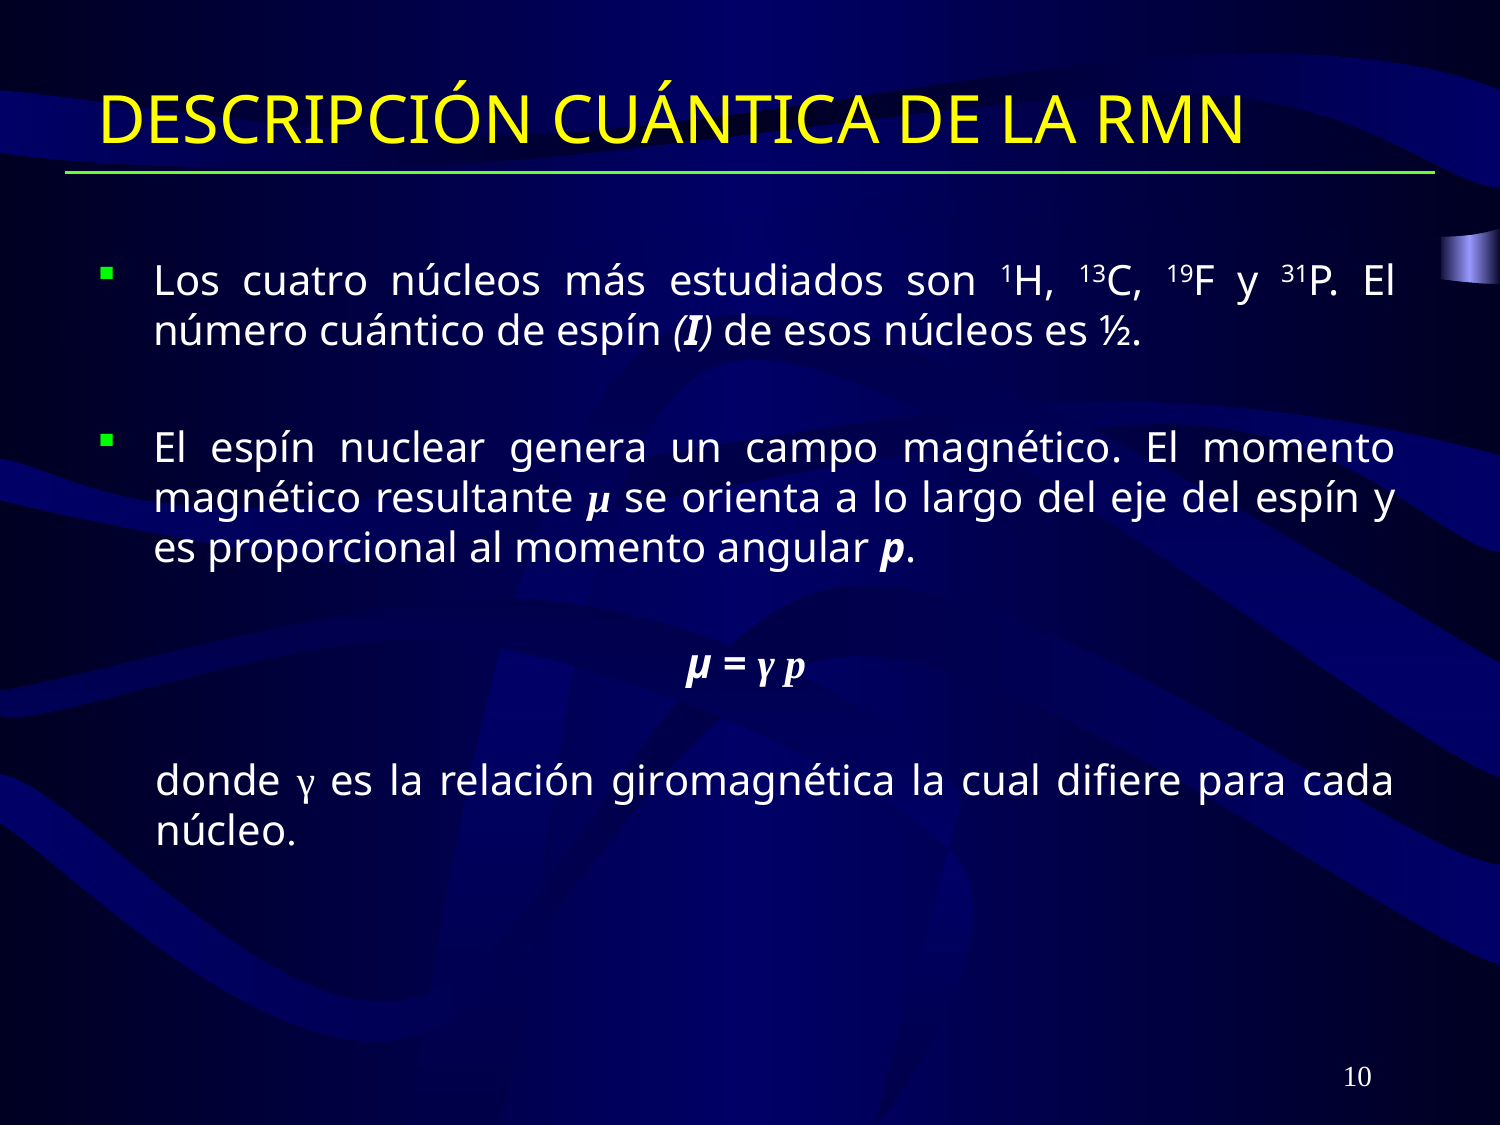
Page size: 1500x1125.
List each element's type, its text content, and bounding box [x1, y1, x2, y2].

list Los cuatro núcleos más estudiados son 1H, 13C, 19F y 31P. El número cuántico de espín (I) de esos núcleos es ½. El espín nuclear genera un campo magnético. El momento magnético resultante μ se orienta a lo largo del eje del espín y es proporcional al momento angular p. μ = γ p donde γ es la relación giromagnética la cual difiere para cada núcleo. [81, 245, 1412, 1009]
title DESCRIPCIÓN CUÁNTICA DE LA RMN [81, 23, 1466, 212]
slide_number 10 [1074, 1024, 1388, 1101]
